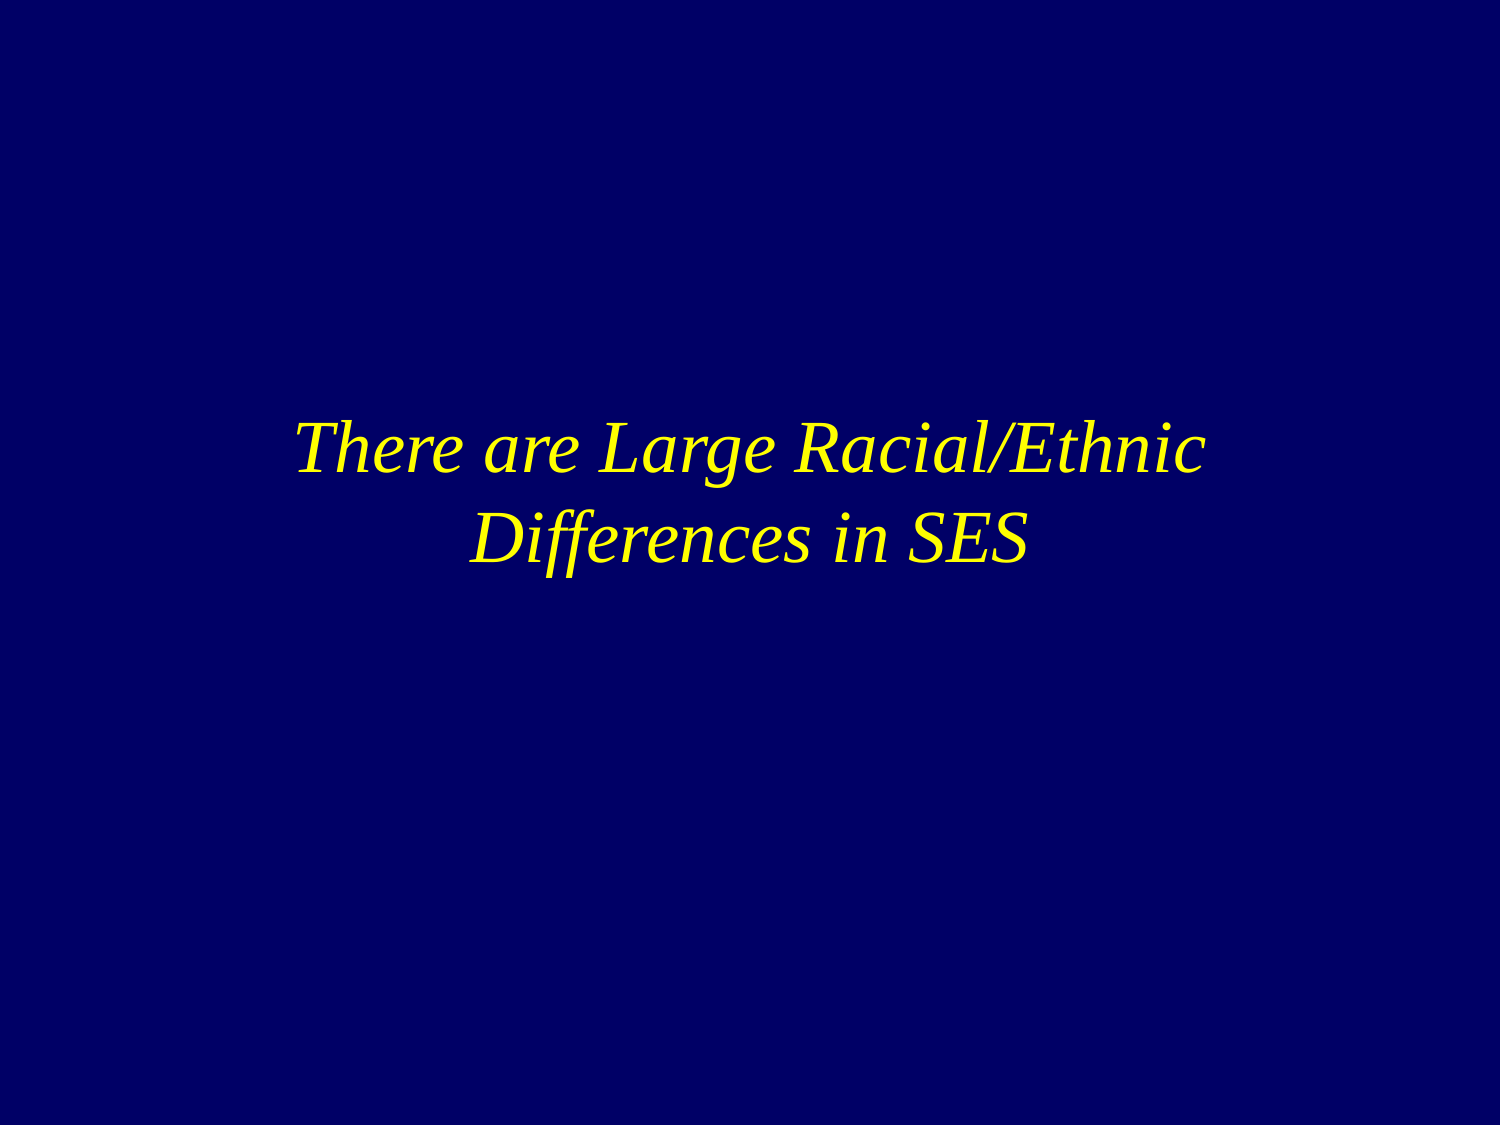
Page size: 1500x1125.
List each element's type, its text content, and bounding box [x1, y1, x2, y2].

title There are Large Racial/Ethnic Differences in SES [112, 162, 1388, 813]
